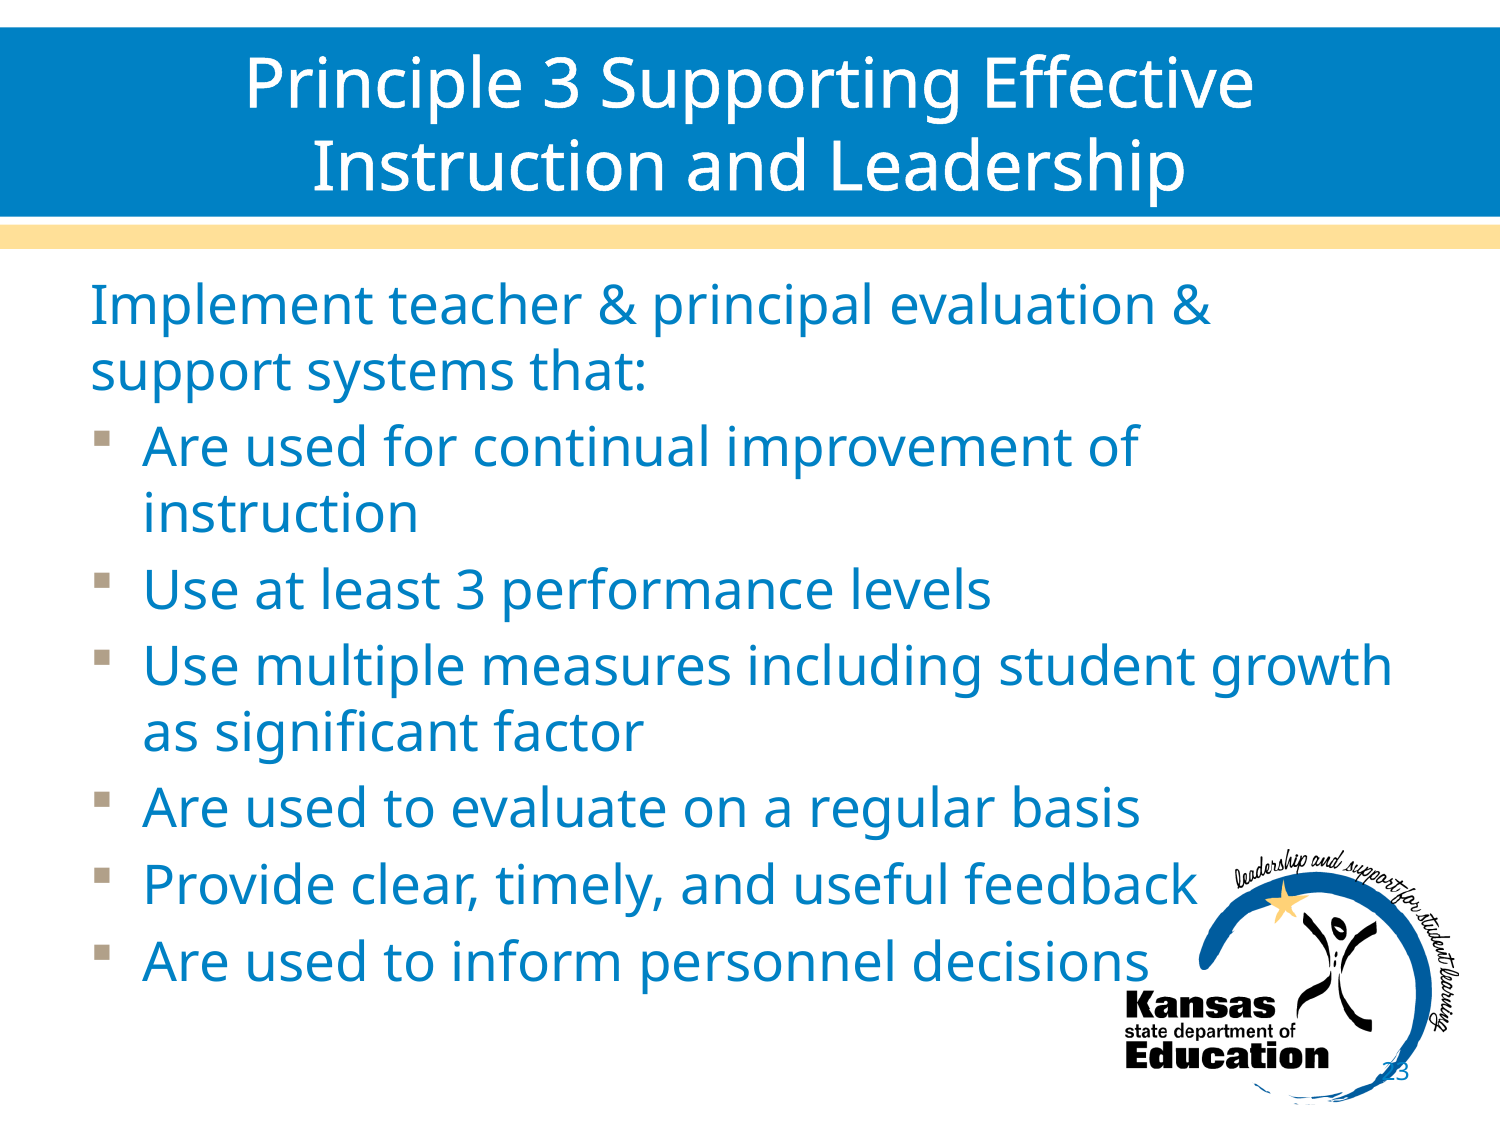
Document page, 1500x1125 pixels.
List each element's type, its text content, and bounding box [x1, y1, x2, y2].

title Principle 3 Supporting Effective Instruction and Leadership [75, 29, 1425, 213]
picture [1125, 849, 1459, 1105]
slide_number 23 [1074, 1042, 1425, 1103]
list Implement teacher & principal evaluation & support systems that: Are used for continual improvement of instruction Use at least 3 performance levels Use multiple measures including student growth as significant factor Are used to evaluate on a regular basis Provide clear, timely, and useful feedback Are used to inform personnel decisions [75, 262, 1425, 1005]
